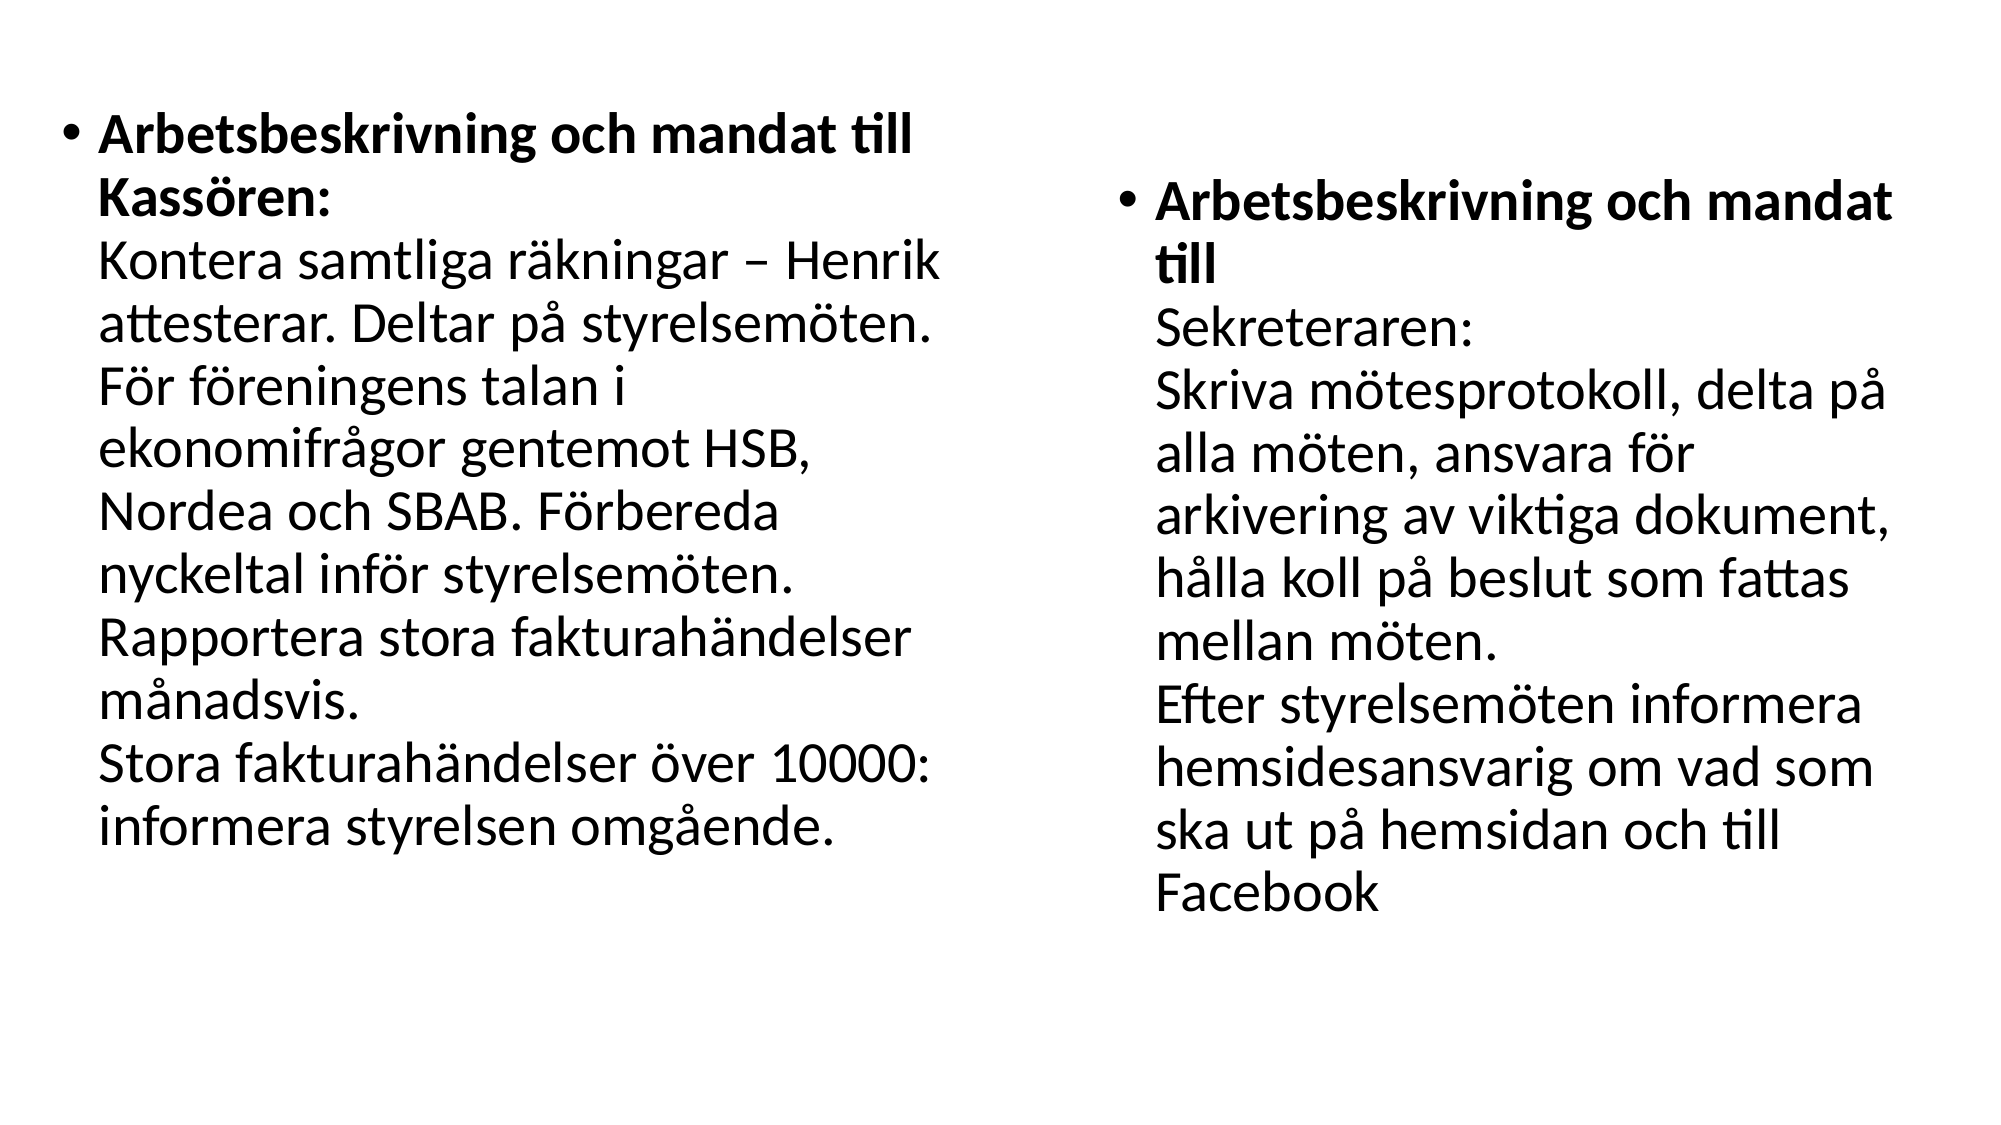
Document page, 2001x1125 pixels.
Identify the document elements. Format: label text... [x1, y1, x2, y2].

list Arbetsbeskrivning och mandat till Sekreteraren: Skriva mötesprotokoll, delta på alla möten, ansvara för arkivering av viktiga dokument, hålla koll på beslut som fattas mellan möten. Efter styrelsemöten informera hemsidesansvarig om vad som ska ut på hemsidan och till Facebook [1102, 162, 1953, 1001]
list Arbetsbeskrivning och mandat till Kassören: Kontera samtliga räkningar – Henrik attesterar. Deltar på styrelsemöten. För föreningens talan i ekonomifrågor gentemot HSB, Nordea och SBAB. Förbereda nyckeltal inför styrelsemöten. Rapportera stora fakturahändelser månadsvis. Stora fakturahändelser över 10000: informera styrelsen omgående. [46, 96, 988, 1014]
